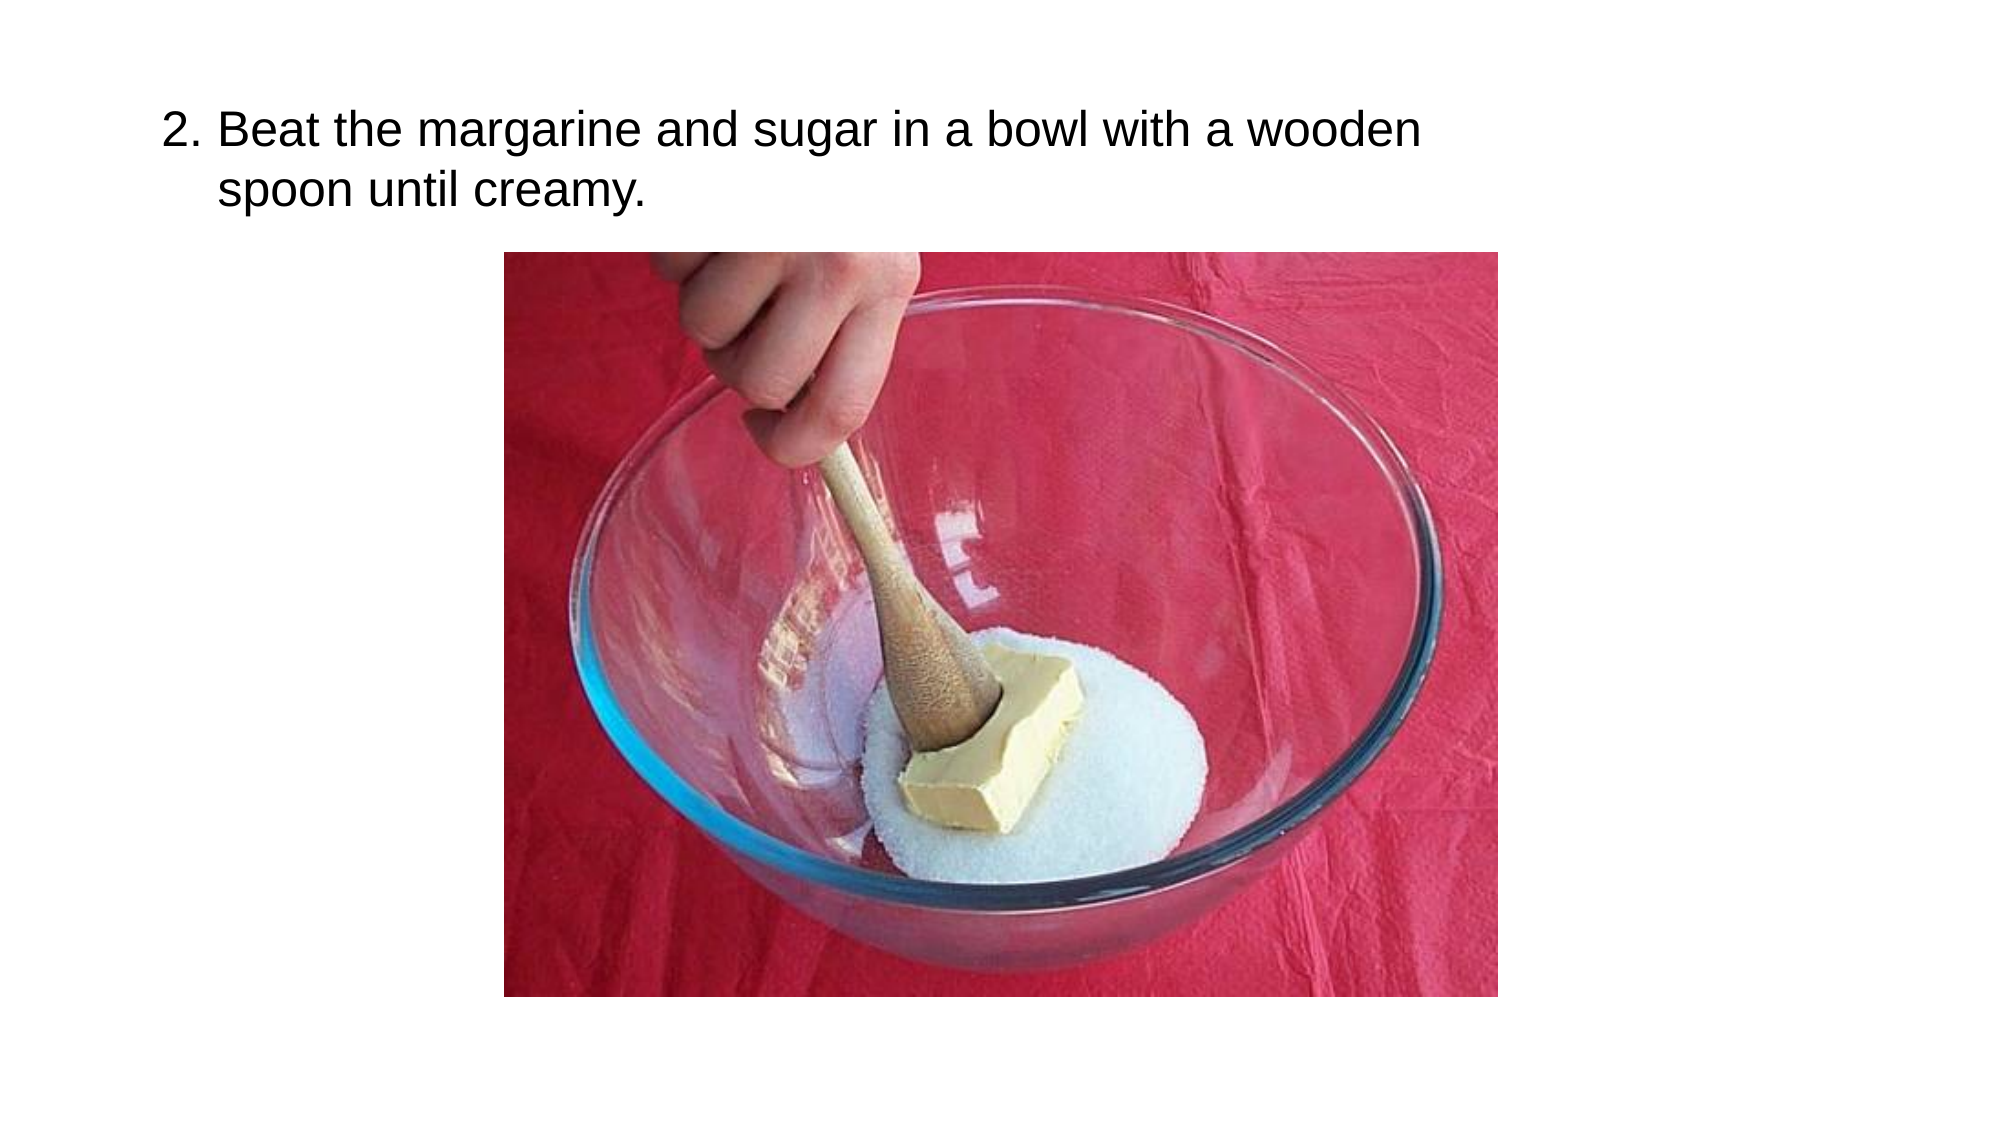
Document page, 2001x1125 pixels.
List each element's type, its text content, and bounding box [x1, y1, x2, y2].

picture [504, 252, 1498, 998]
text_box 2. Beat the margarine and sugar in a bowl with a wooden spoon until creamy. [146, 89, 1482, 224]
